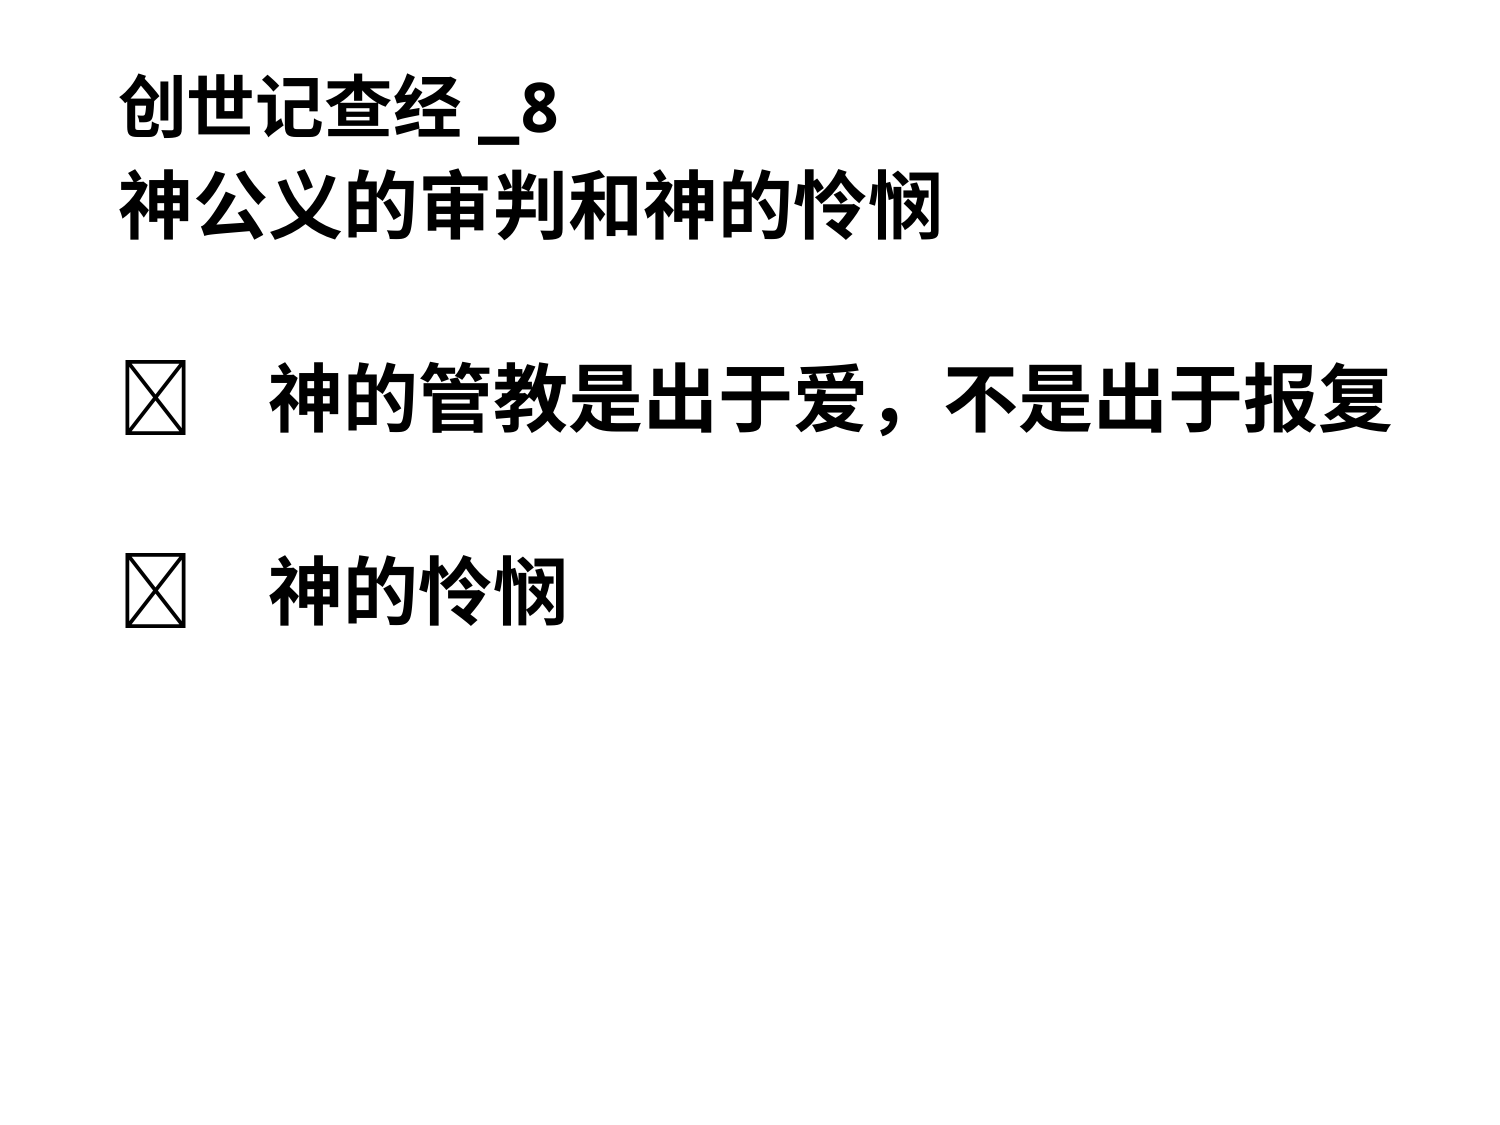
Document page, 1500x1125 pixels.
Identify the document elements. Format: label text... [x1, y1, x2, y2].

title 创世记查经_8 [103, 59, 1397, 160]
list 神公义的审判和神的怜悯  神的管教是出于爱，不是出于报复  神的怜悯 [103, 160, 1483, 1106]
